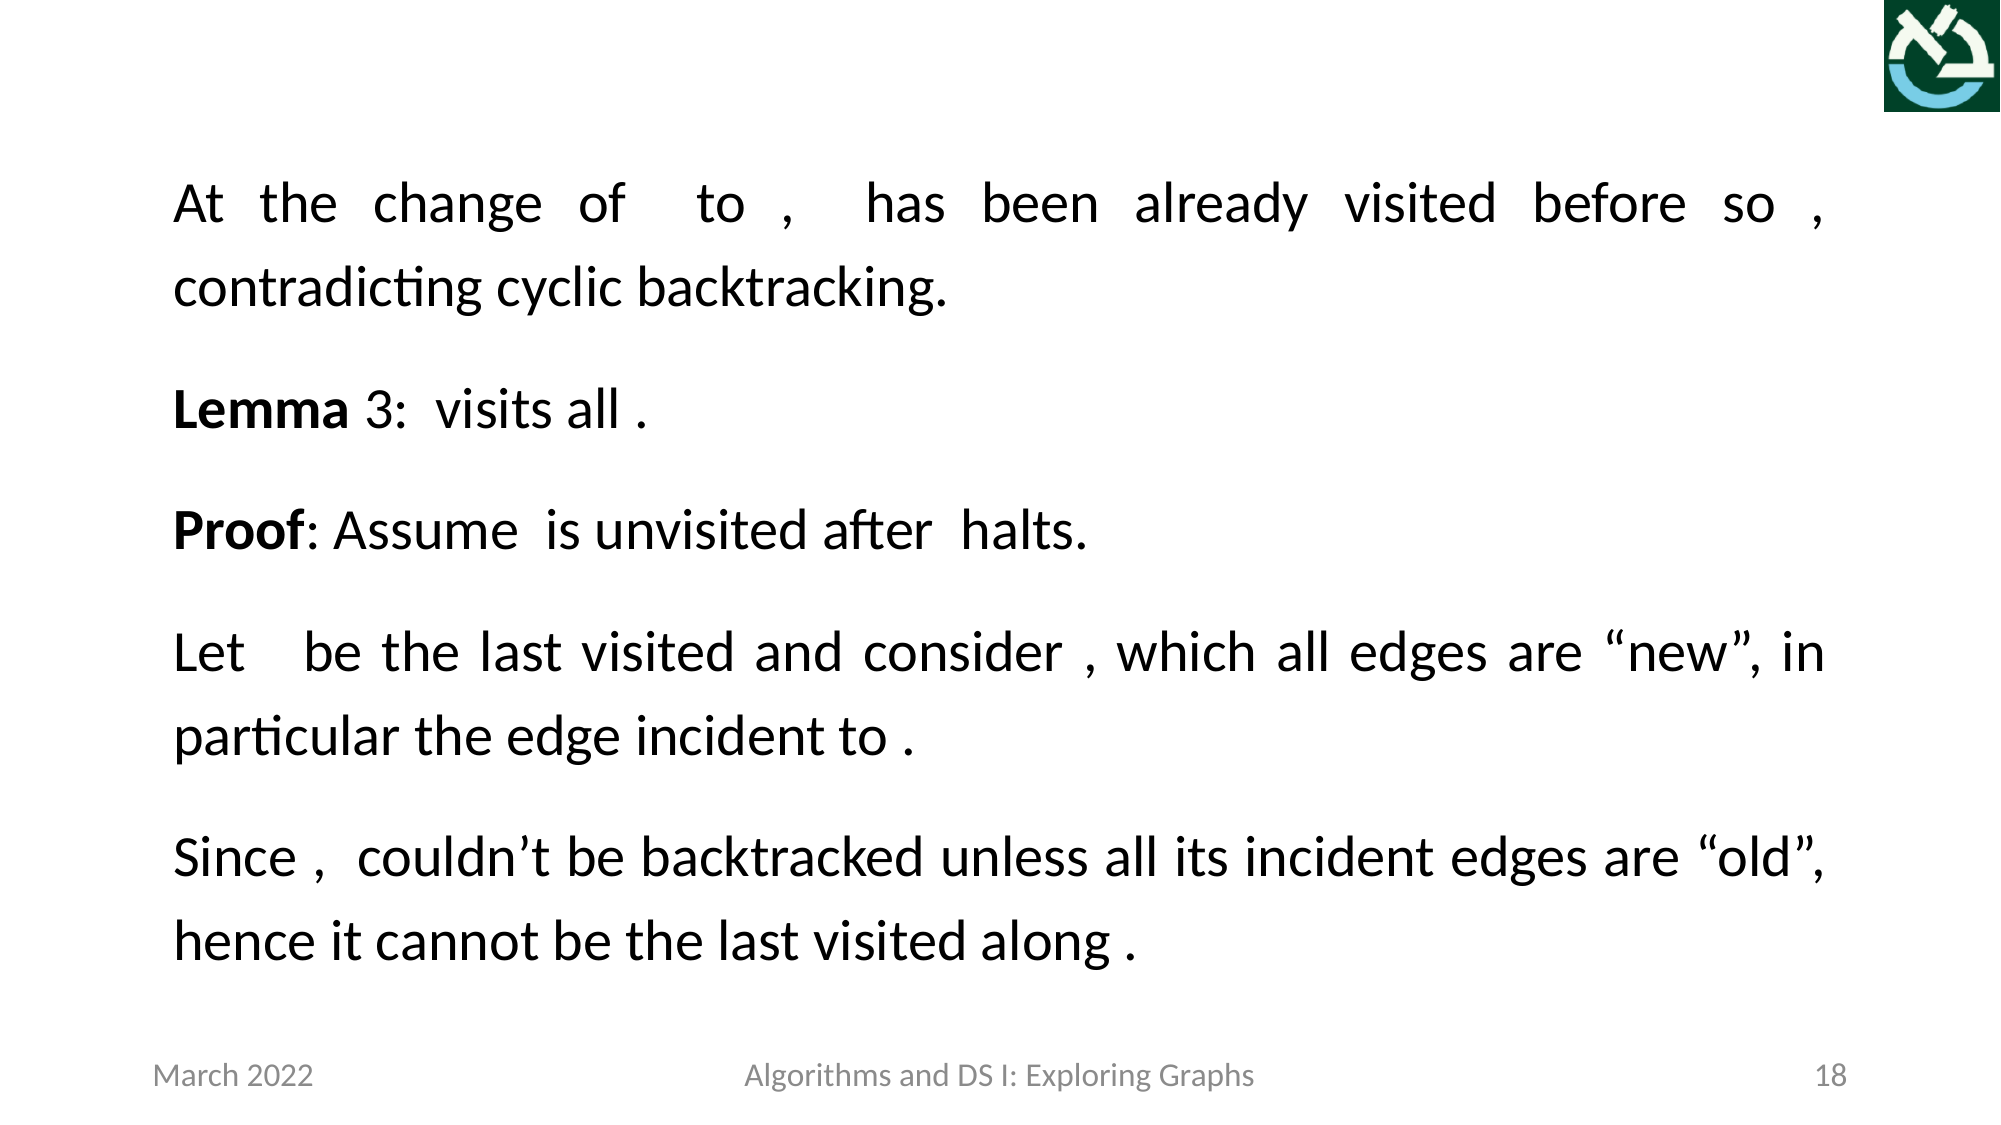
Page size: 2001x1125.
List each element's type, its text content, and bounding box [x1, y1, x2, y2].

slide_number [137, 1042, 588, 1103]
slide_number 18 [1412, 1042, 1863, 1103]
picture [1884, 0, 2000, 112]
footer Algorithms and DS I: Exploring Graphs [662, 1042, 1338, 1103]
